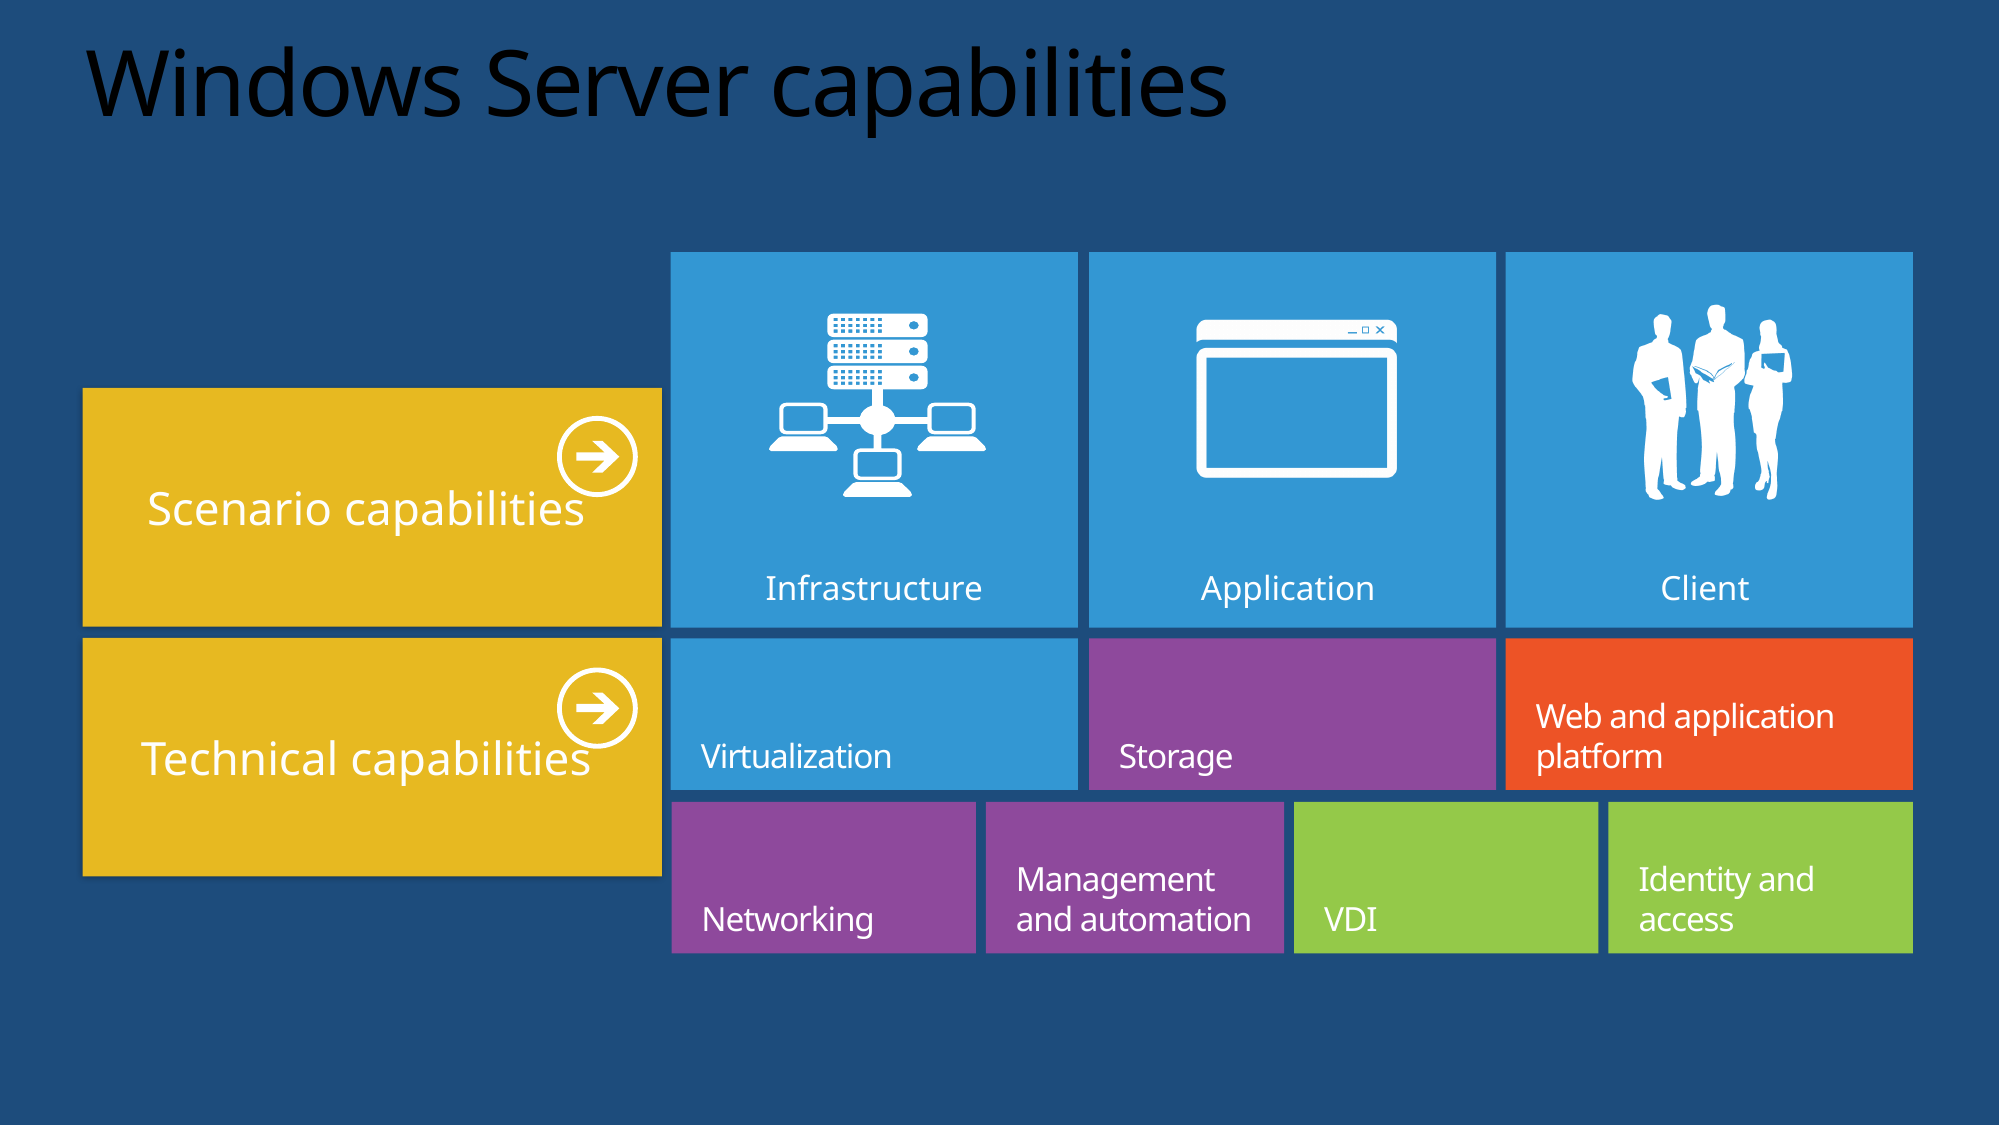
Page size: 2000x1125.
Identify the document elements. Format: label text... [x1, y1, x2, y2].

text_box Application [1087, 250, 1498, 630]
text_box Client [1504, 250, 1915, 630]
title Windows Server capabilities [85, 37, 1914, 163]
text_box [827, 339, 928, 364]
text_box VDI [1294, 801, 1599, 954]
text_box Networking [671, 801, 976, 954]
text_box Infrastructure [669, 250, 1080, 630]
picture [1605, 294, 1820, 509]
text_box Virtualization [670, 638, 1078, 790]
text_box Storage [1089, 638, 1497, 790]
picture [1145, 248, 1447, 549]
text_box [779, 365, 976, 481]
text_box [843, 482, 912, 497]
text_box Management and automation [985, 801, 1285, 954]
text_box [917, 436, 986, 452]
text_box [557, 415, 638, 498]
text_box [769, 436, 838, 452]
text_box Identity and access [1608, 801, 1913, 954]
text_box [827, 313, 928, 338]
text_box Scenario capabilities [82, 387, 663, 627]
text_box Technical capabilities [82, 637, 663, 877]
text_box Web and application platform [1505, 638, 1913, 790]
text_box [557, 667, 638, 749]
